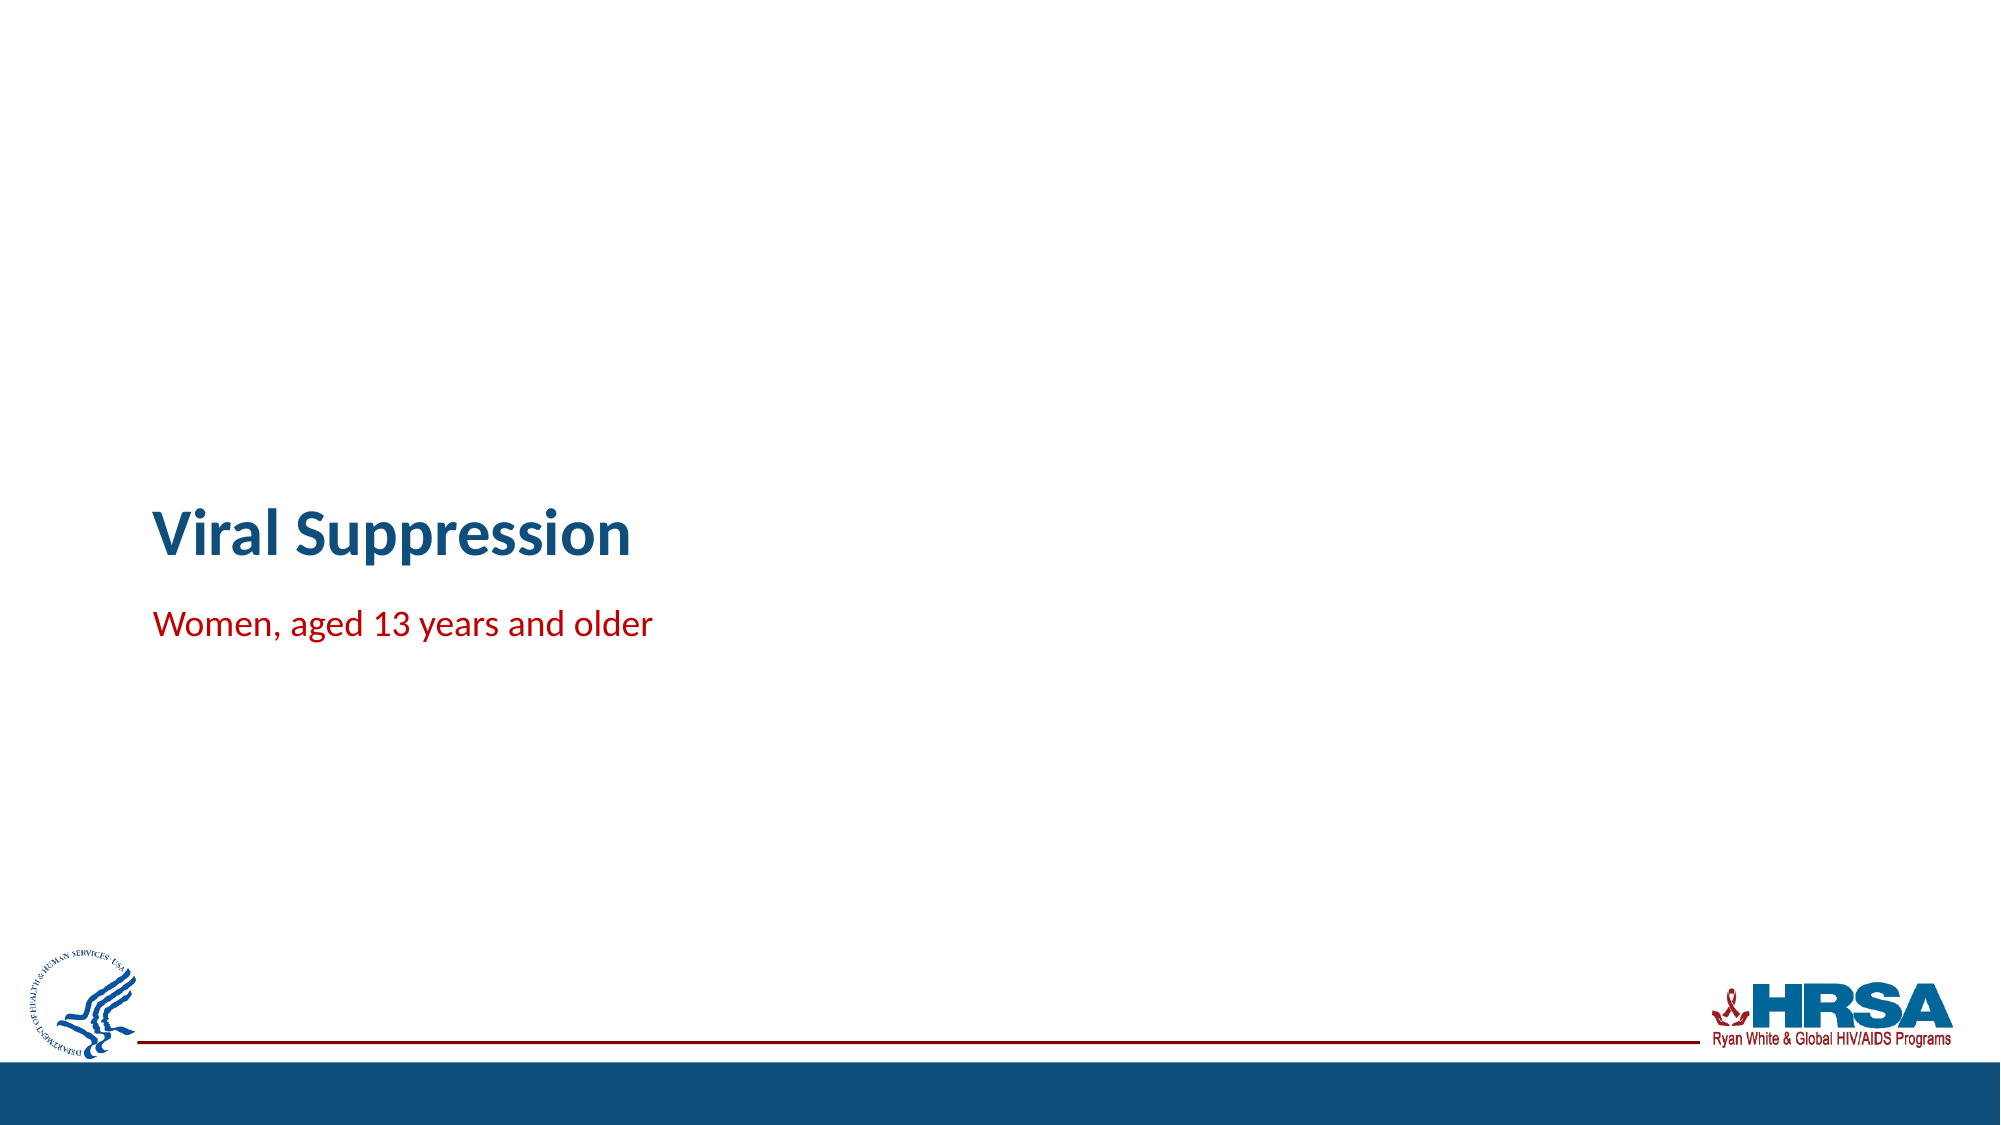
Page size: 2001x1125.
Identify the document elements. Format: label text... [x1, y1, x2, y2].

picture [1922, 1001, 1929, 1011]
picture [24, 946, 141, 1062]
title Viral Suppression [138, 184, 1863, 576]
picture [1872, 982, 1953, 1023]
picture [1712, 982, 1953, 1048]
picture [1821, 995, 1836, 1002]
list Women, aged 13 years and older [138, 591, 1863, 863]
